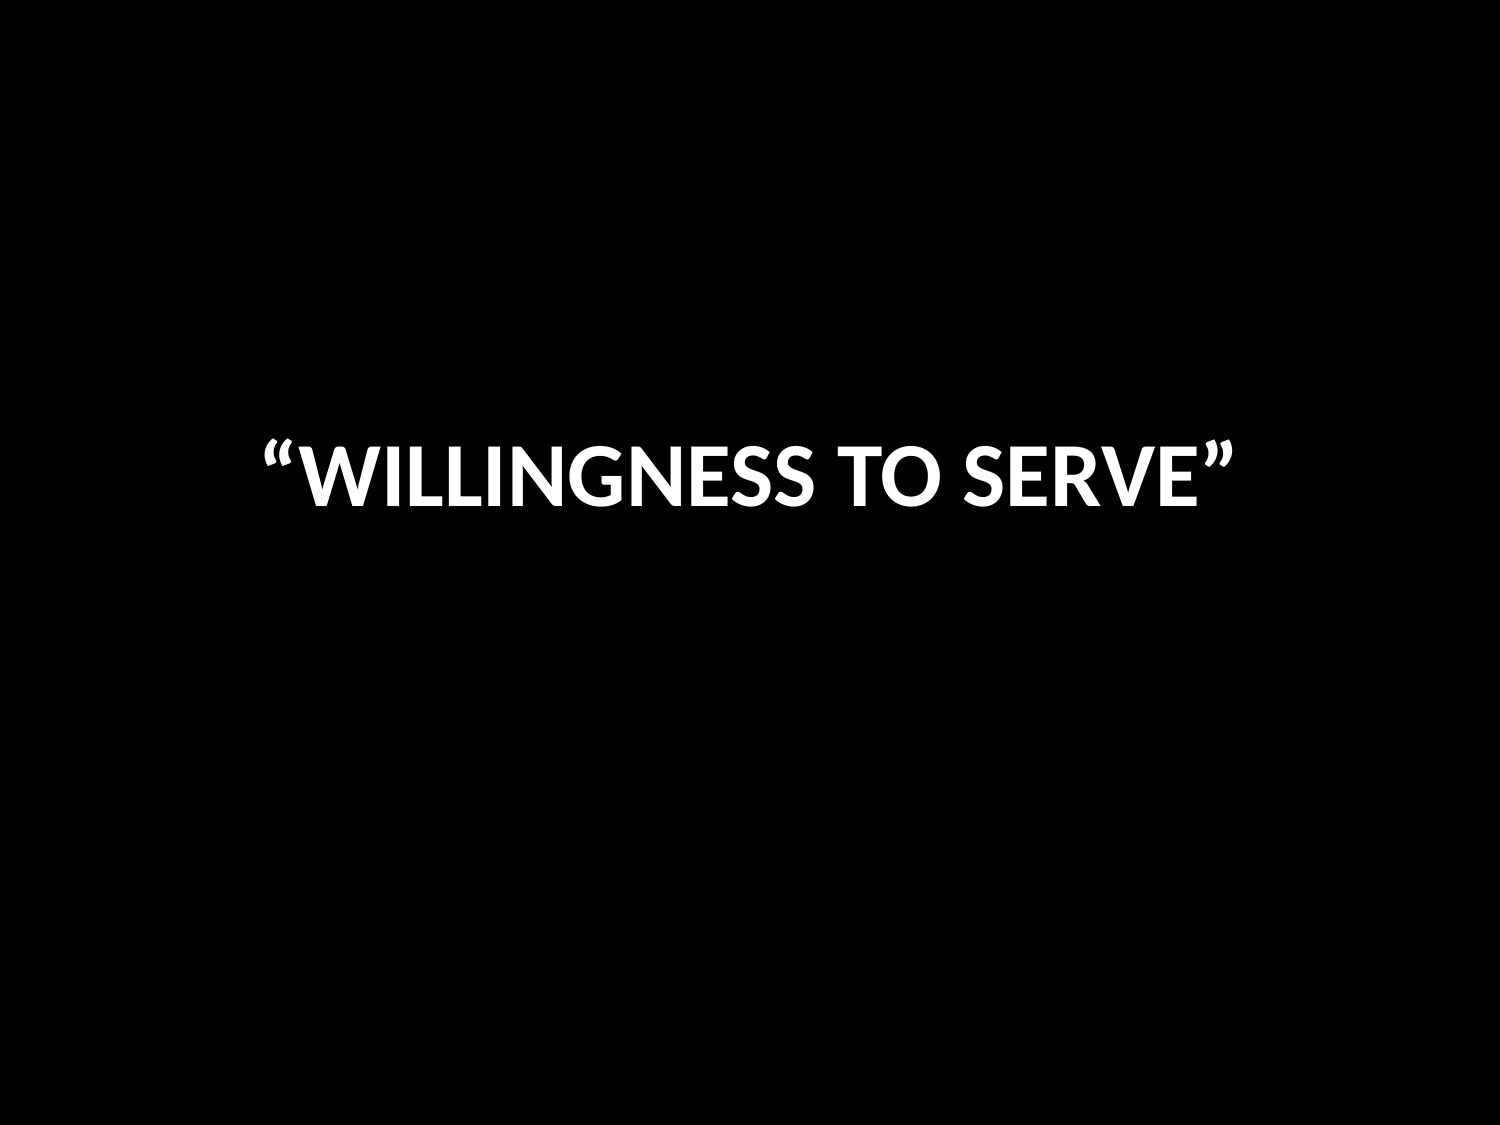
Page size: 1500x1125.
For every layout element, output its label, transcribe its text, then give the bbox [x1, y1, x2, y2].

title “WILLINGNESS TO SERVE” [112, 349, 1388, 591]
